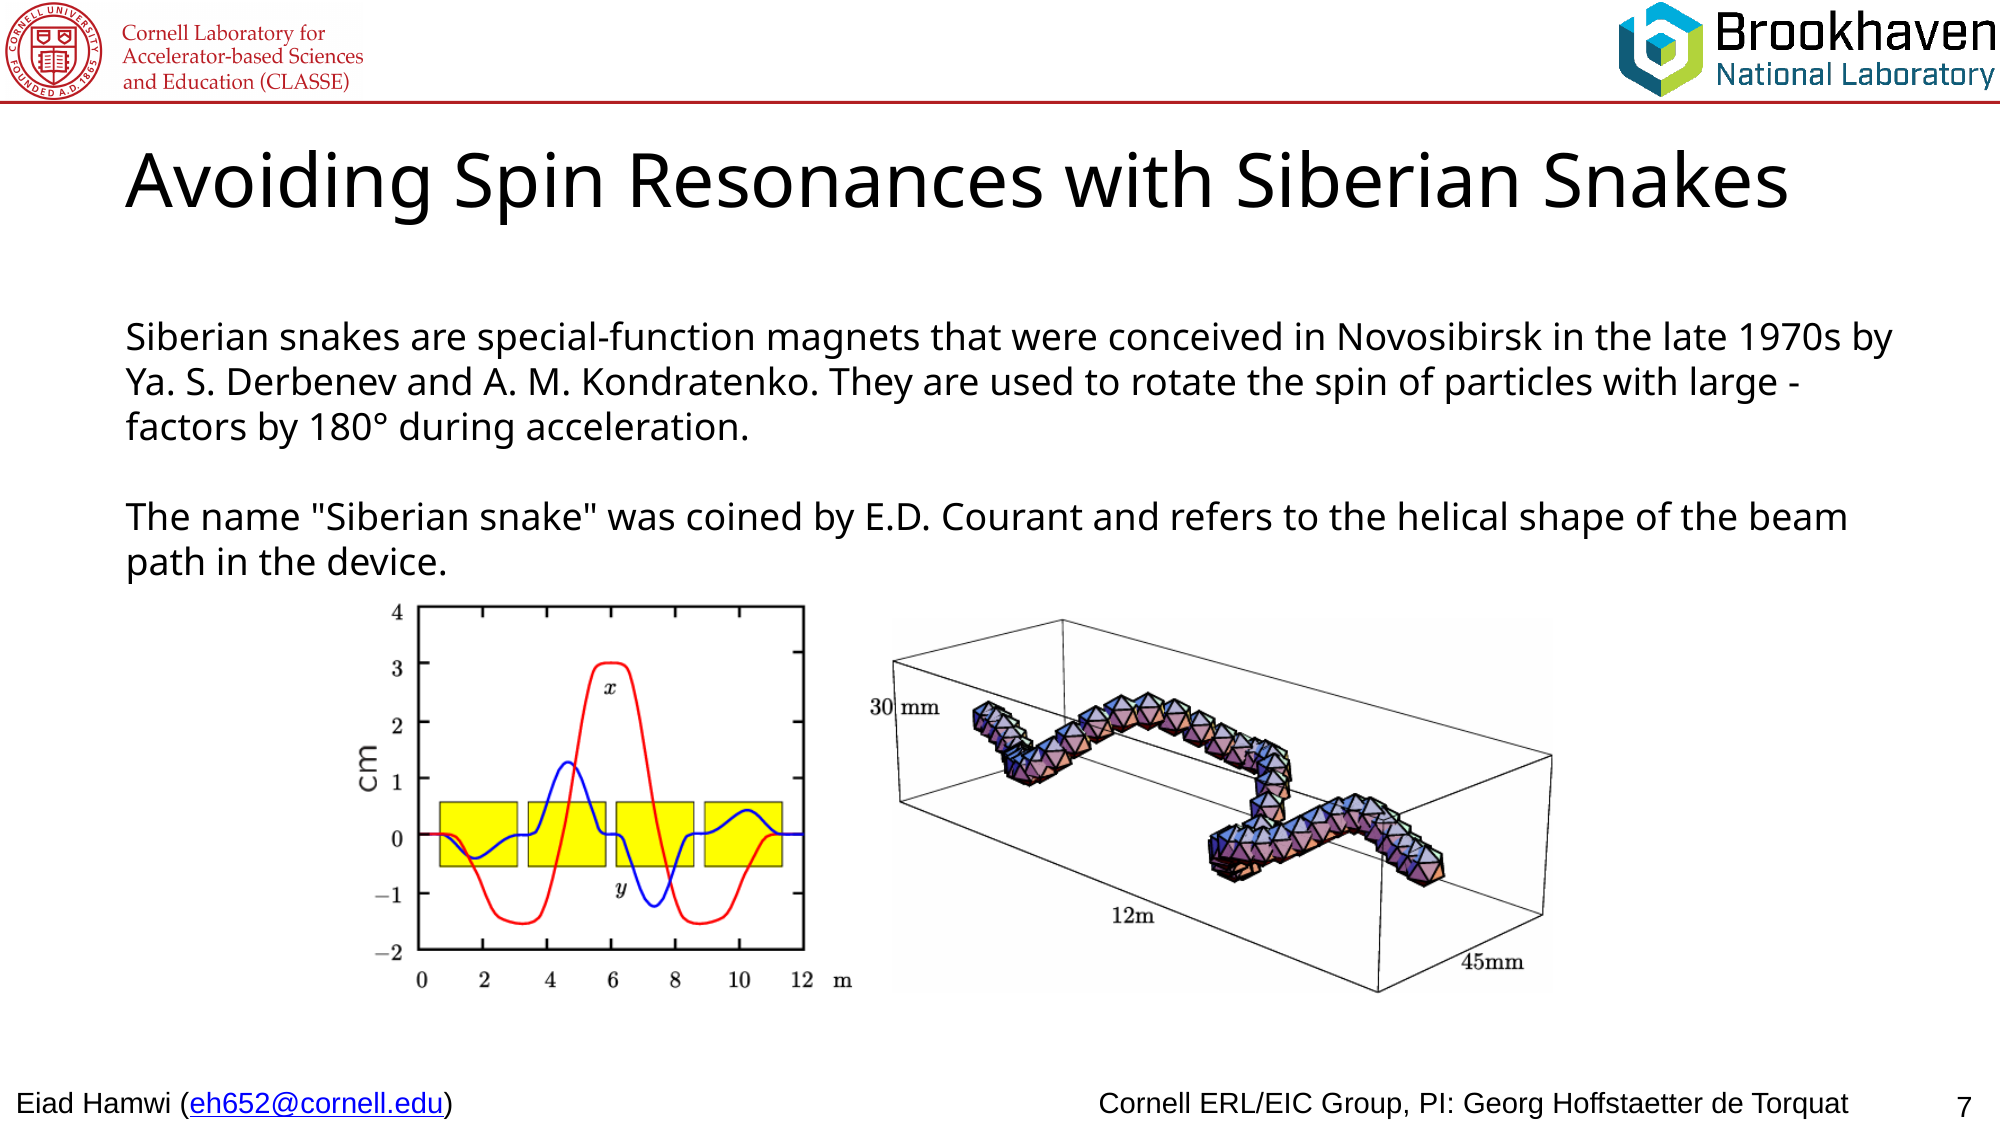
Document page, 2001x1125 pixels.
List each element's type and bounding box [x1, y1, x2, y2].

picture [5, 2, 363, 100]
picture [1619, 2, 1995, 97]
picture [324, 580, 1593, 1032]
